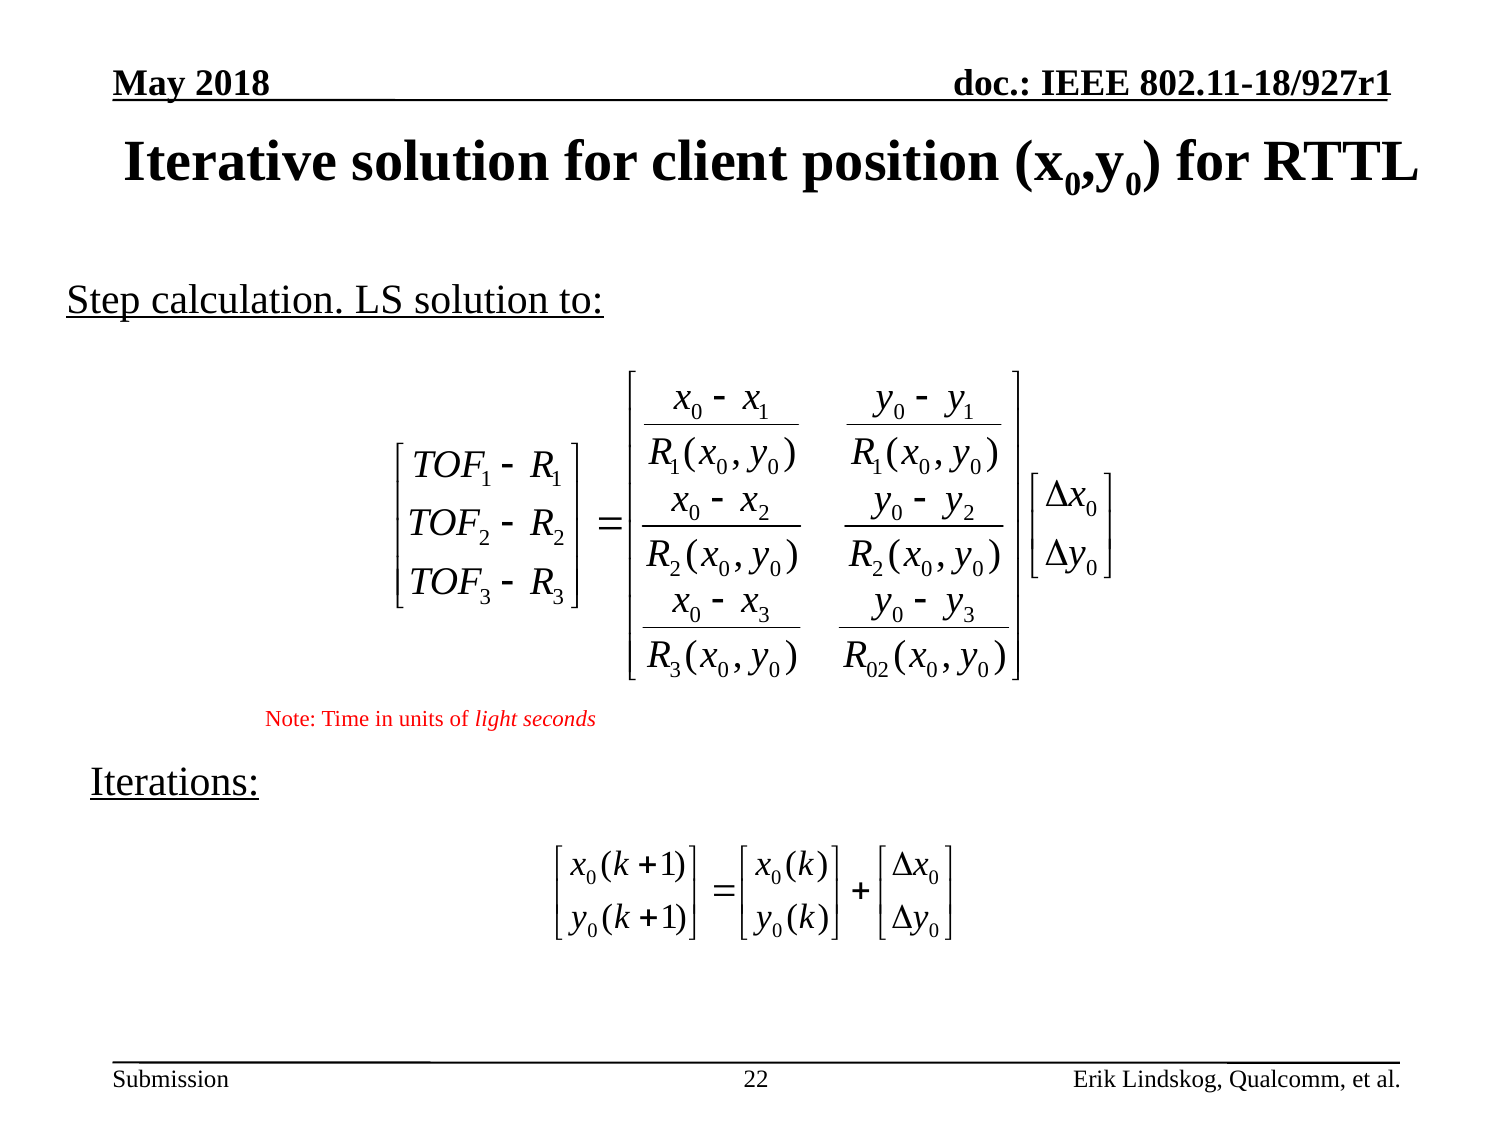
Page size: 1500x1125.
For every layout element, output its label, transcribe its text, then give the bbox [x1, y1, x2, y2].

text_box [387, 362, 1125, 690]
footer Erik Lindskog, Qualcomm, et al. [878, 1061, 1402, 1093]
text_box Note: Time in units of light seconds [250, 696, 612, 739]
text_box Step calculation. LS solution to: [51, 264, 619, 329]
slide_number 22 [712, 1061, 800, 1123]
title Iterative solution for client position (x0,y0) for RTTL [93, 123, 1451, 201]
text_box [547, 836, 965, 949]
text_box Iterations: [75, 746, 275, 812]
